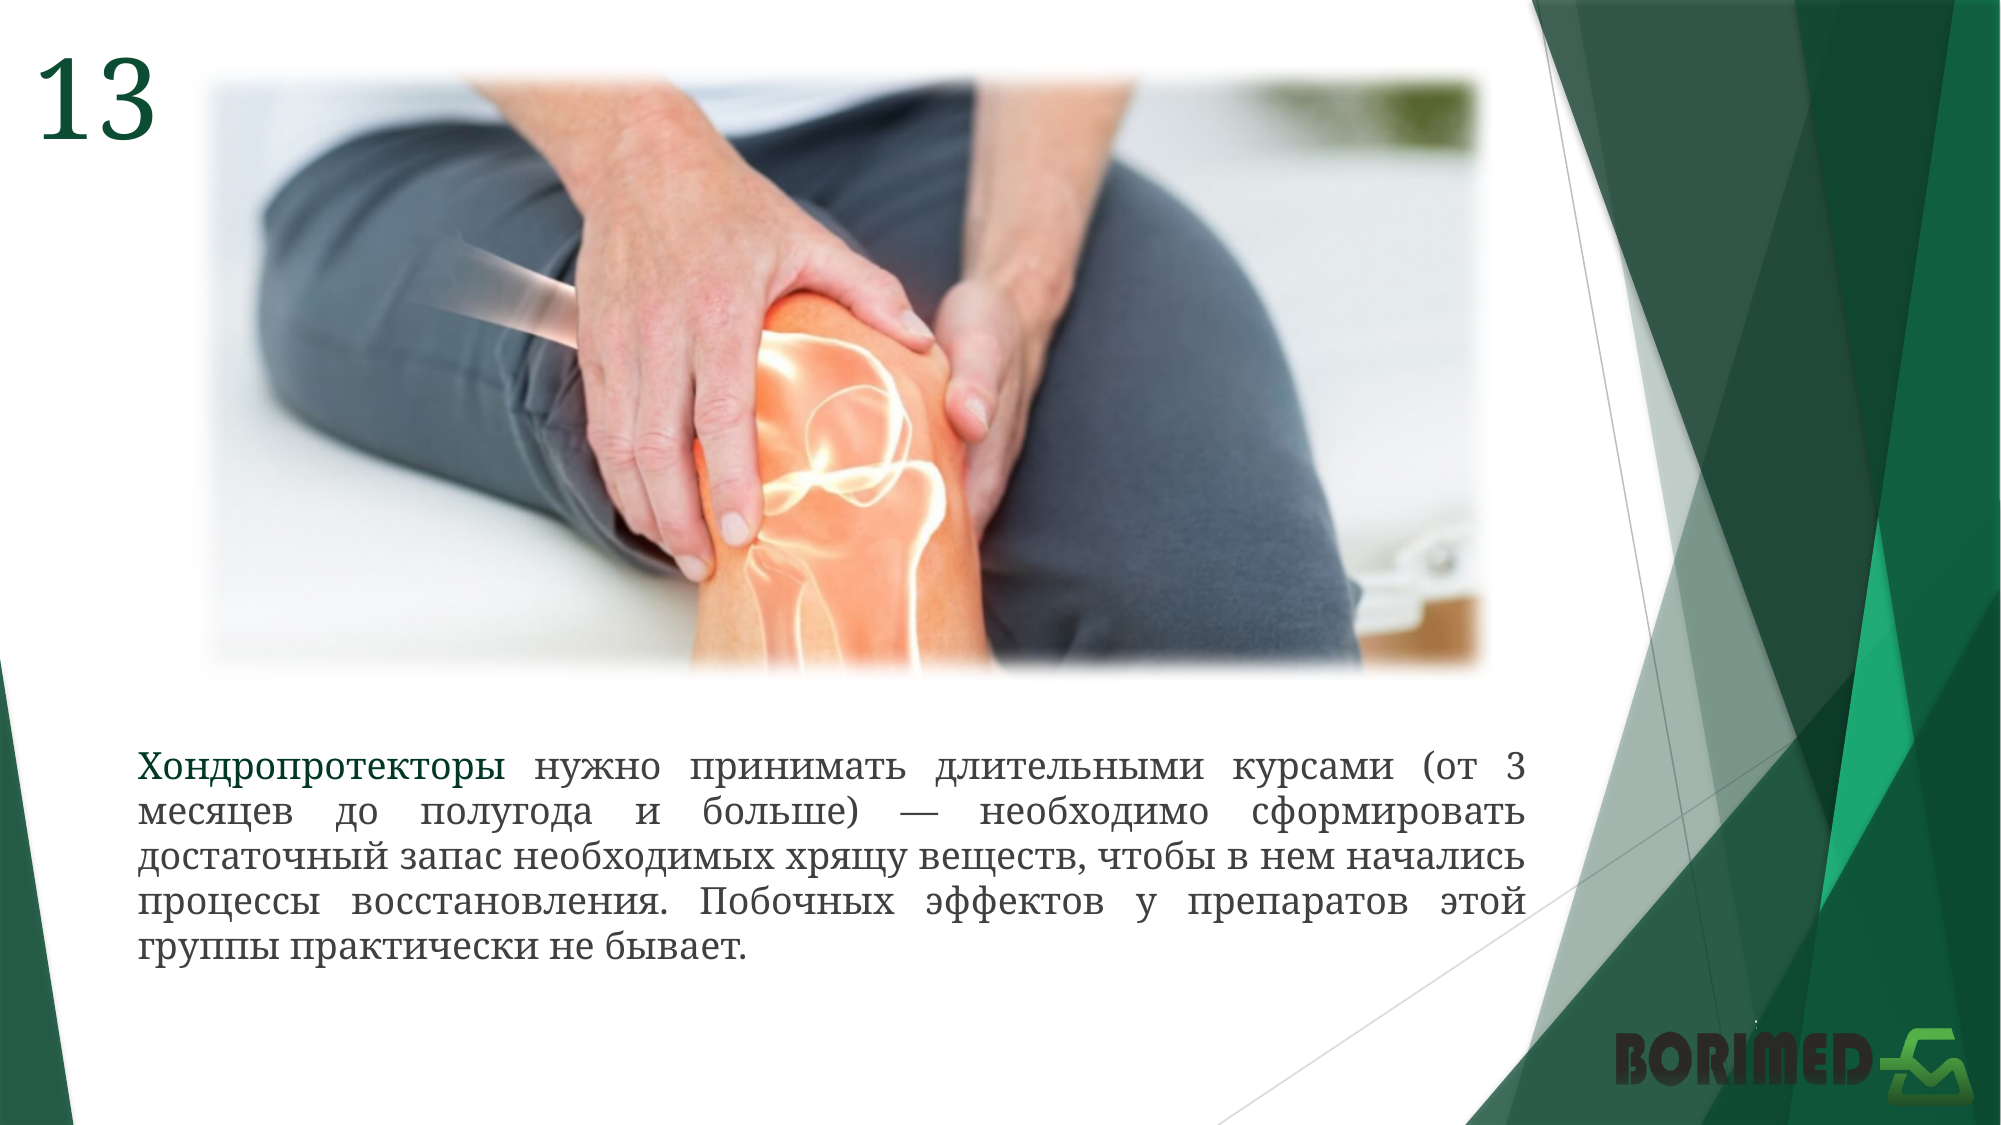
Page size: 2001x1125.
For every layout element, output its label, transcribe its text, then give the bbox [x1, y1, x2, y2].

text_box 13 [0, 19, 194, 170]
picture [193, 65, 1492, 681]
list Хондропротекторы нужно принимать длительными курсами (от 3 месяцев до полугода и больше) — необходимо сформировать достаточный запас необходимых хрящу веществ, чтобы в нем начались процессы восстановления. Побочных эффектов у препаратов этой группы практически не бывает. [122, 734, 1543, 1021]
picture [1616, 1019, 1975, 1107]
